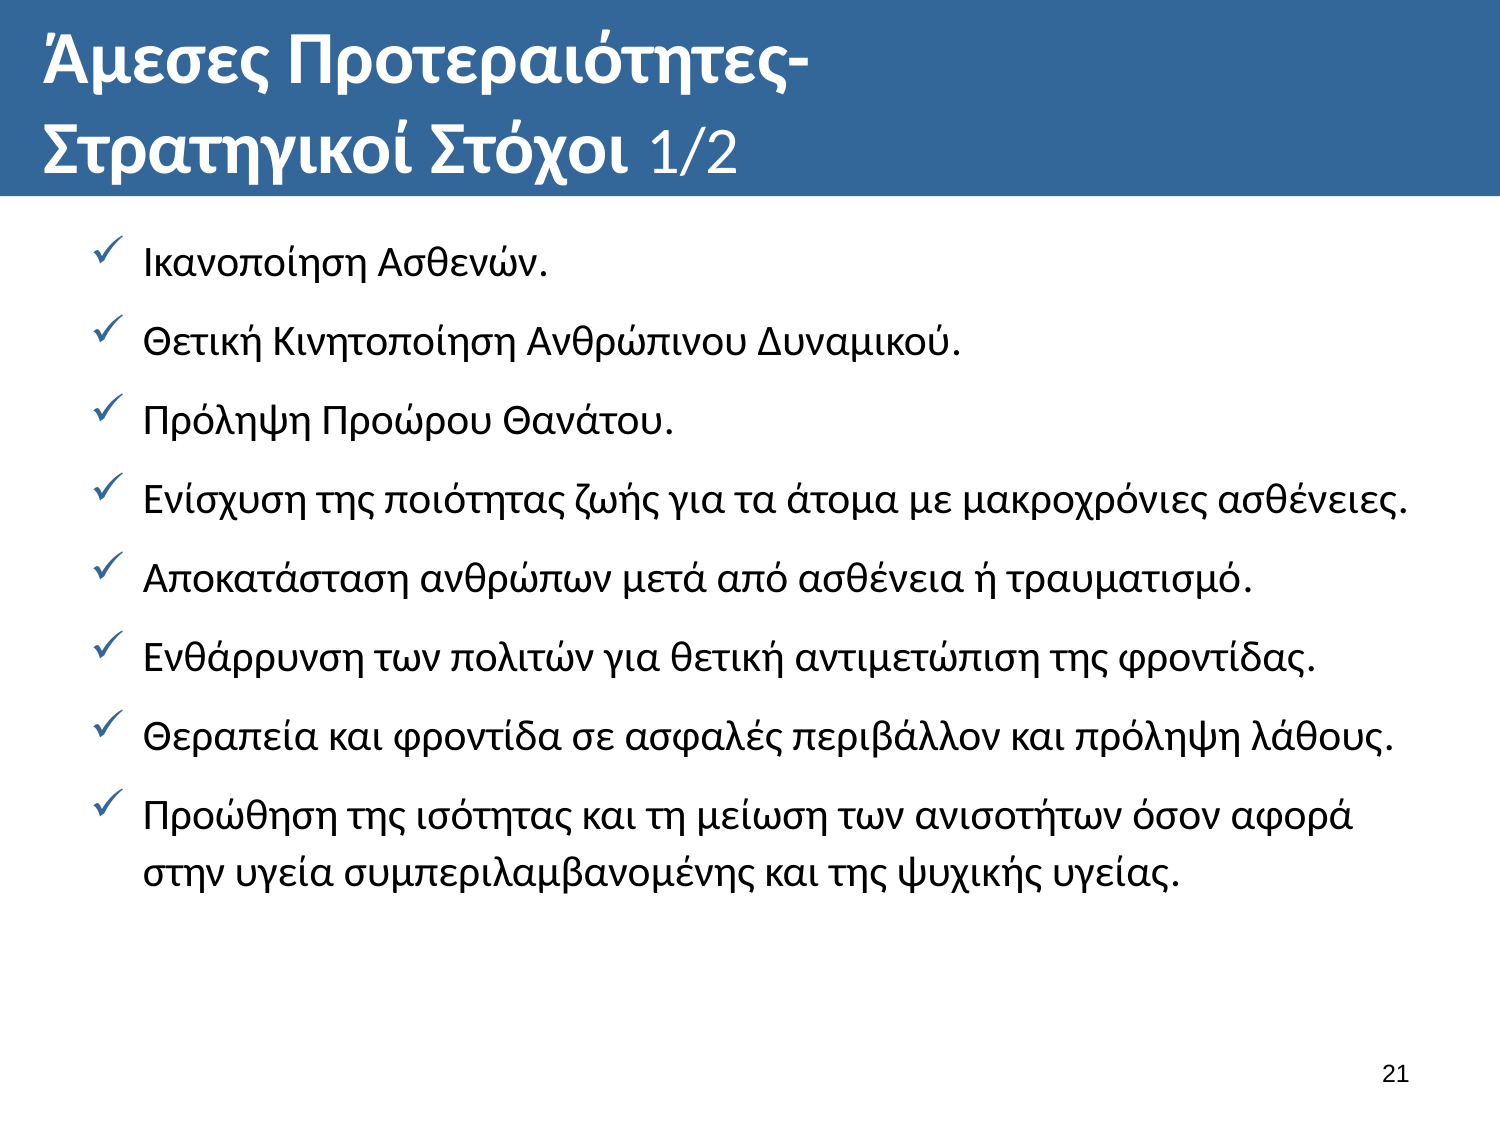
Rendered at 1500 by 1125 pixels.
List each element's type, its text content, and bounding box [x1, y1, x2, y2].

list Ικανοποίηση Ασθενών. Θετική Κινητοποίηση Ανθρώπινου Δυναμικού. Πρόληψη Προώρου Θανάτου. Ενίσχυση της ποιότητας ζωής για τα άτομα με μακροχρόνιες ασθένειες. Αποκατάσταση ανθρώπων μετά από ασθένεια ή τραυματισμό. Ενθάρρυνση των πολιτών για θετική αντιμετώπιση της φροντίδας. Θεραπεία και φροντίδα σε ασφαλές περιβάλλον και πρόληψη λάθους. Προώθηση της ισότητας και τη μείωση των ανισοτήτων όσον αφορά στην υγεία συμπεριλαμβανομένης και της ψυχικής υγείας. [75, 219, 1425, 1024]
title Άμεσες Προτεραιότητες- Στρατηγικοί Στόχοι 1/2 [0, 0, 1500, 197]
slide_number 20 [1074, 1042, 1425, 1103]
